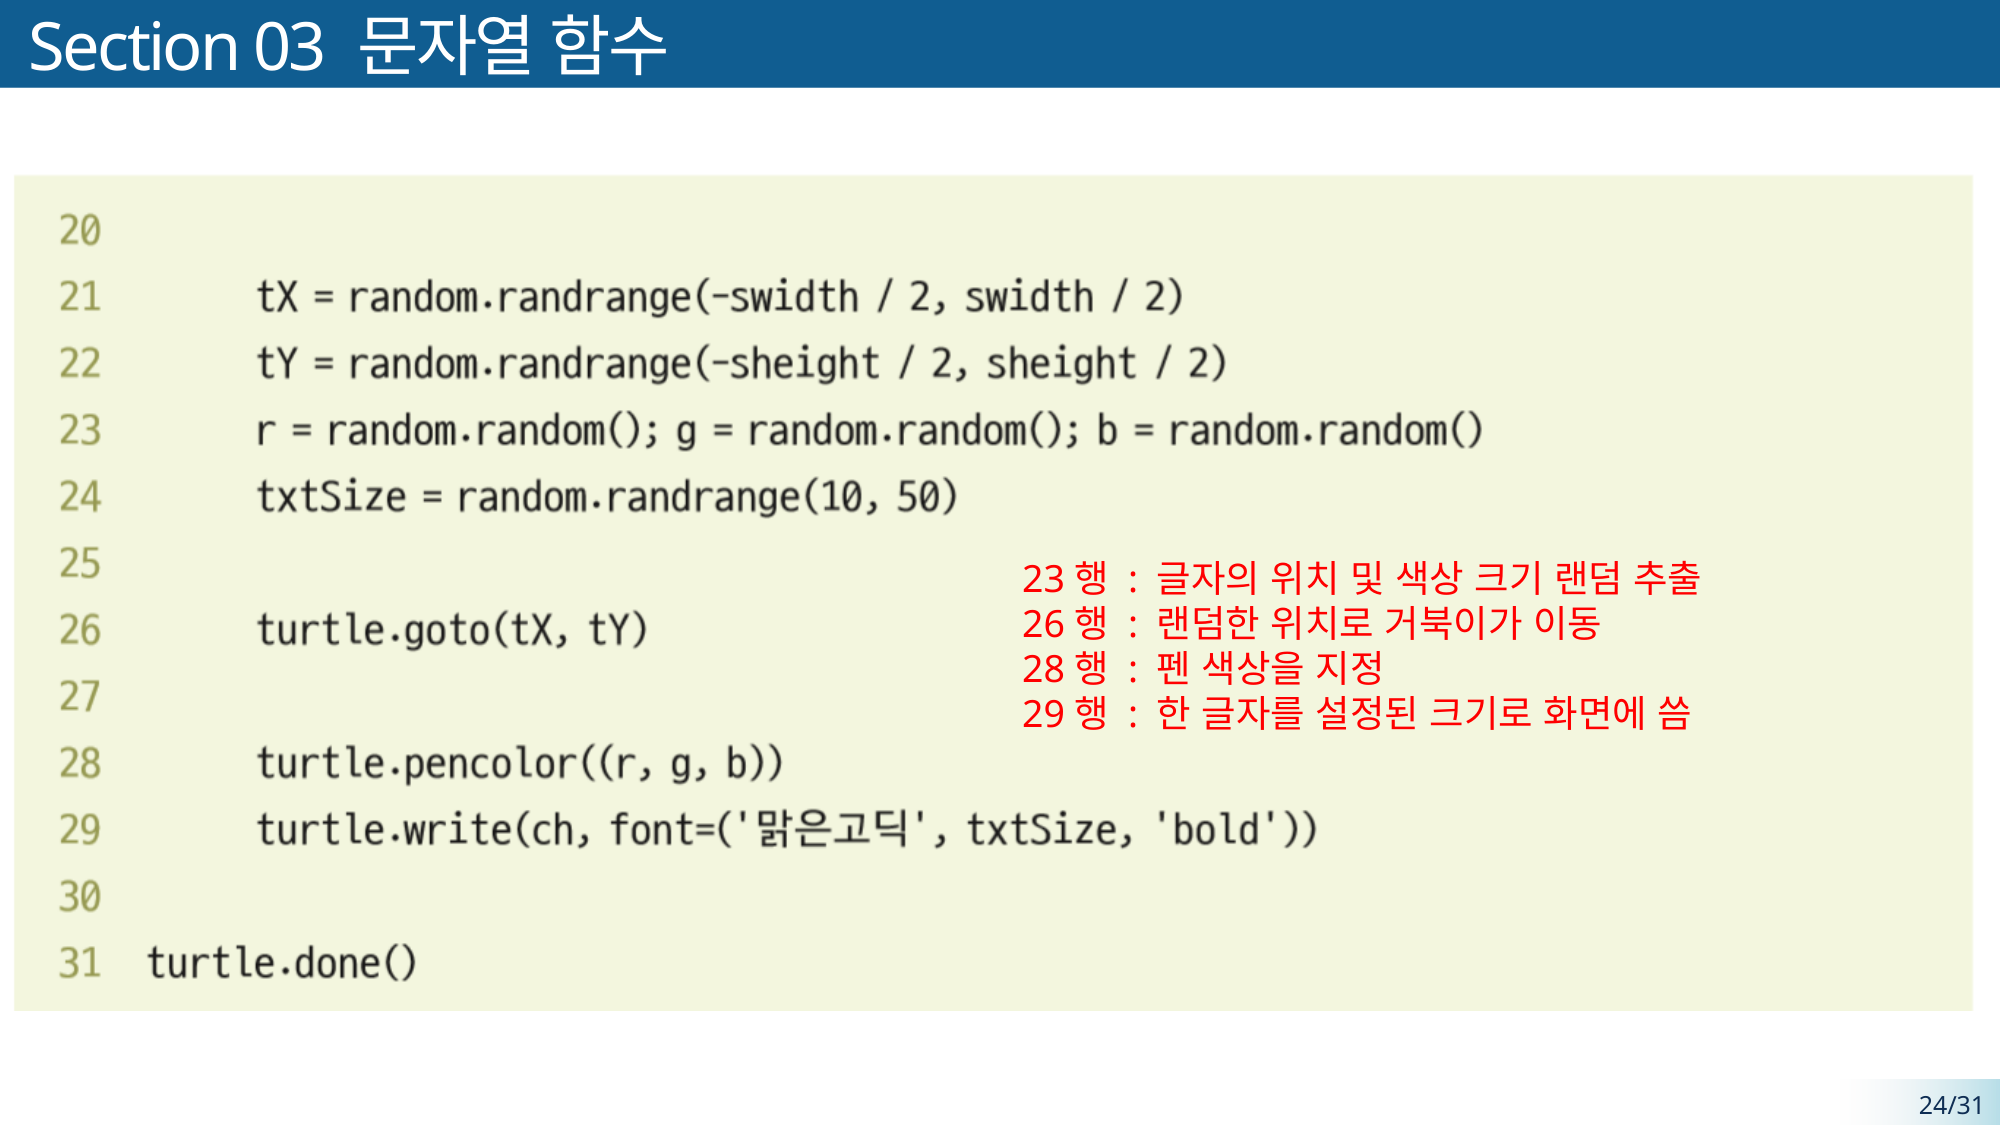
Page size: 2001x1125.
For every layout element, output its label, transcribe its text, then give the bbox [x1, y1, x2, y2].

title Section 03 문자열 함수 [13, 4, 1717, 83]
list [13, 172, 1975, 1011]
